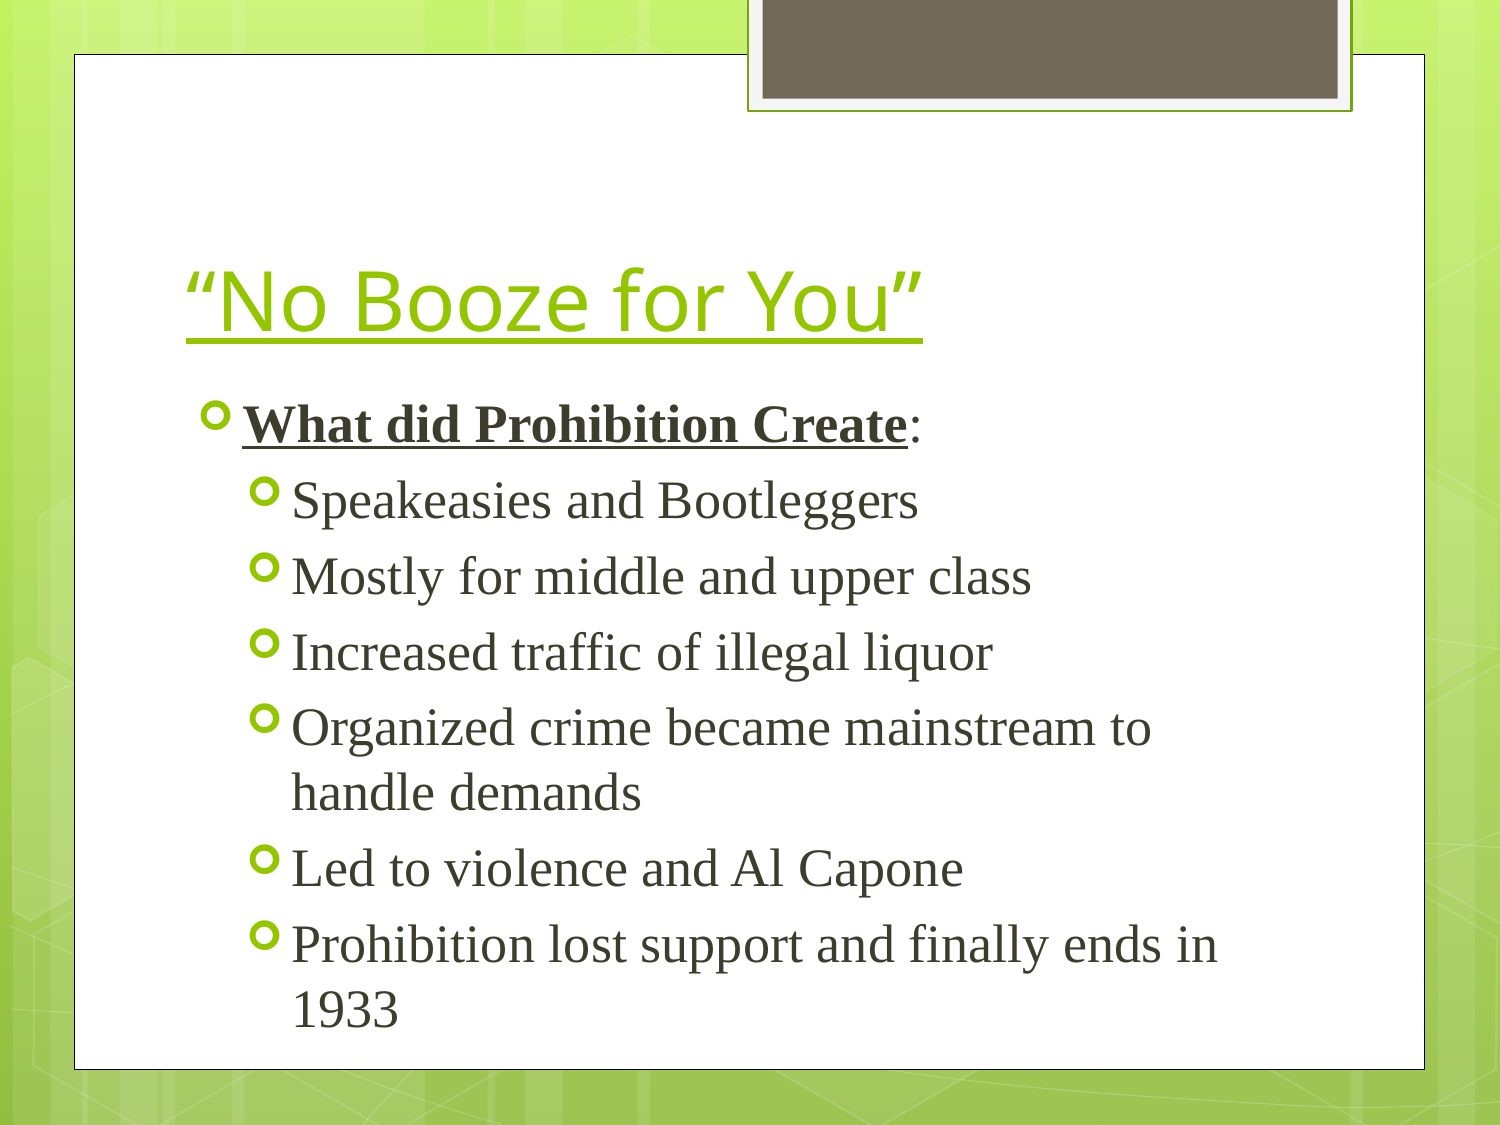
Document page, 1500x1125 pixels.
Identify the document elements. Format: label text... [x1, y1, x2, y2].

list What did Prohibition Create: Speakeasies and Bootleggers Mostly for middle and upper class Increased traffic of illegal liquor Organized crime became mainstream to handle demands Led to violence and Al Capone Prohibition lost support and finally ends in 1933 [171, 381, 1283, 957]
title “No Booze for You” [171, 168, 1324, 357]
